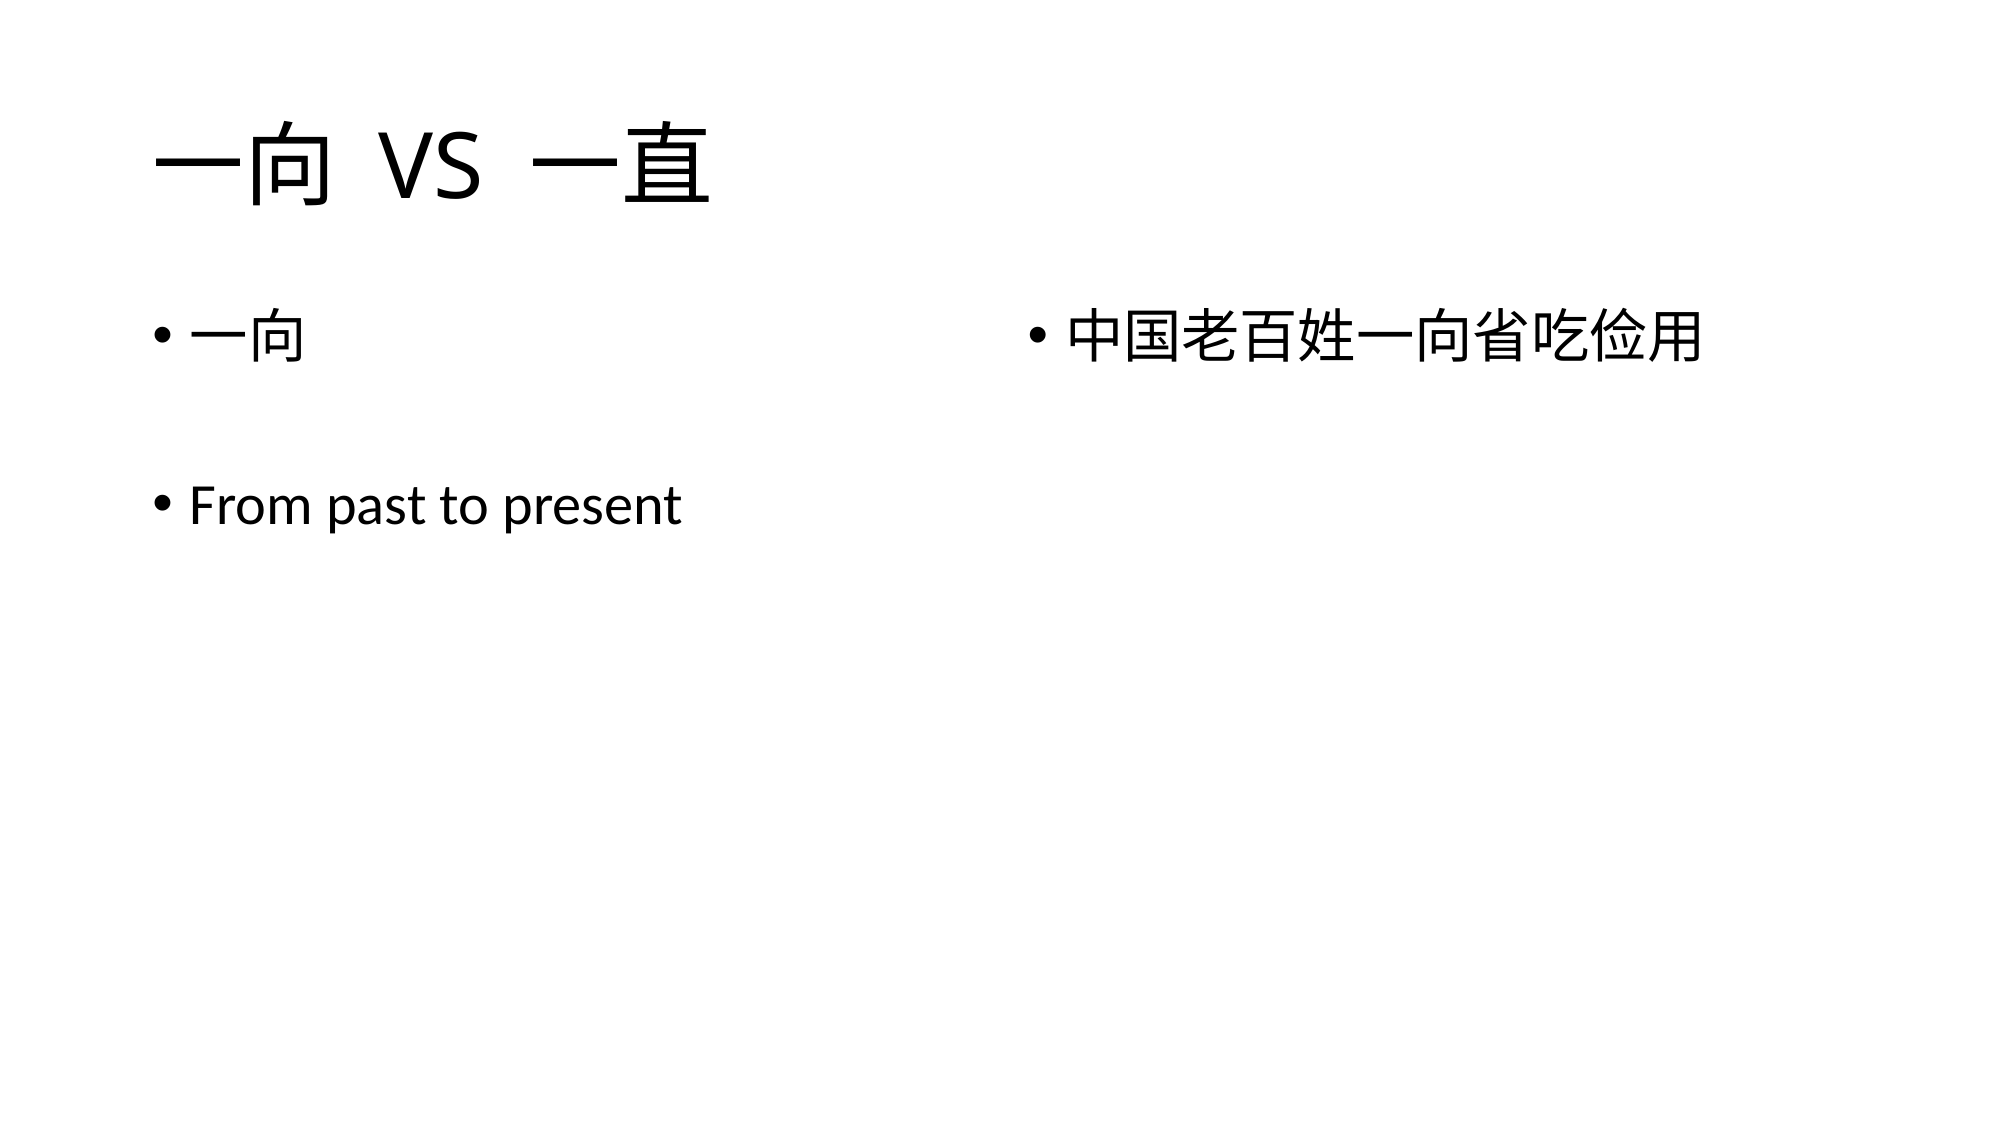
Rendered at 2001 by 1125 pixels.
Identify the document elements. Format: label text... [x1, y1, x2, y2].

list 中国老百姓一向省吃俭用 [1012, 299, 1863, 1014]
list 一向 From past to present [137, 299, 988, 1066]
title 一向 VS 一直 [137, 59, 1863, 278]
